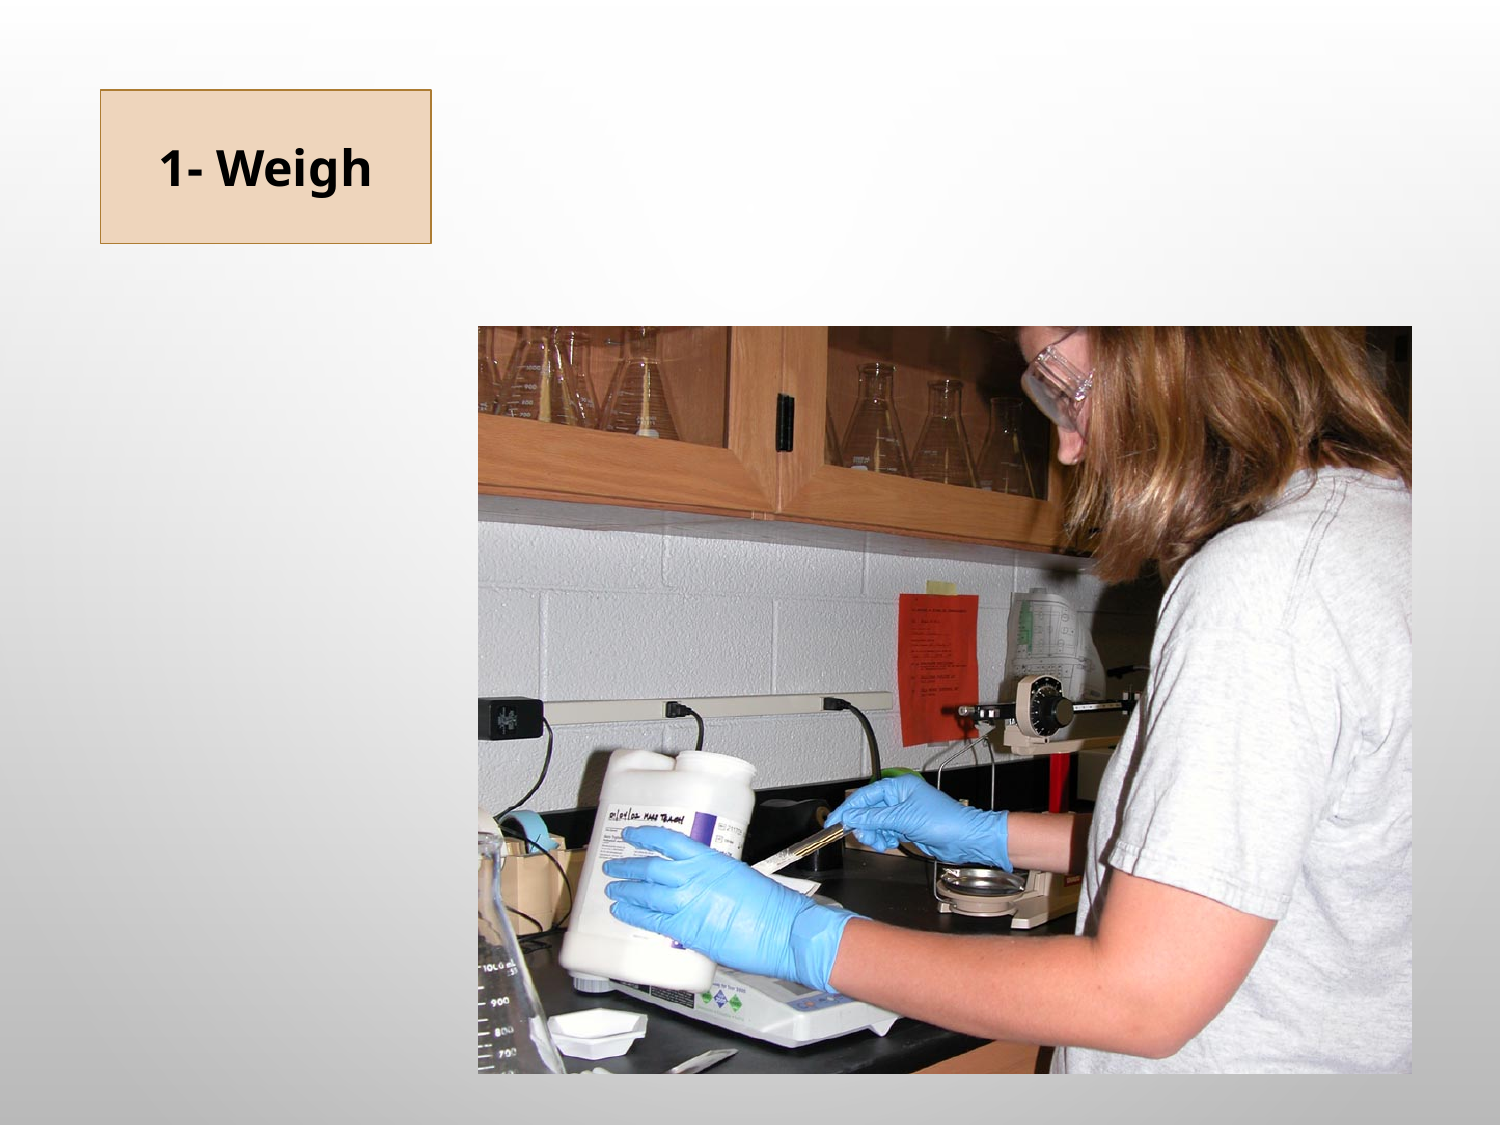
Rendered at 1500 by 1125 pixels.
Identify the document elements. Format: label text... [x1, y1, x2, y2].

text_box 1- Weigh [100, 89, 432, 244]
picture [0, 0, 1500, 1125]
